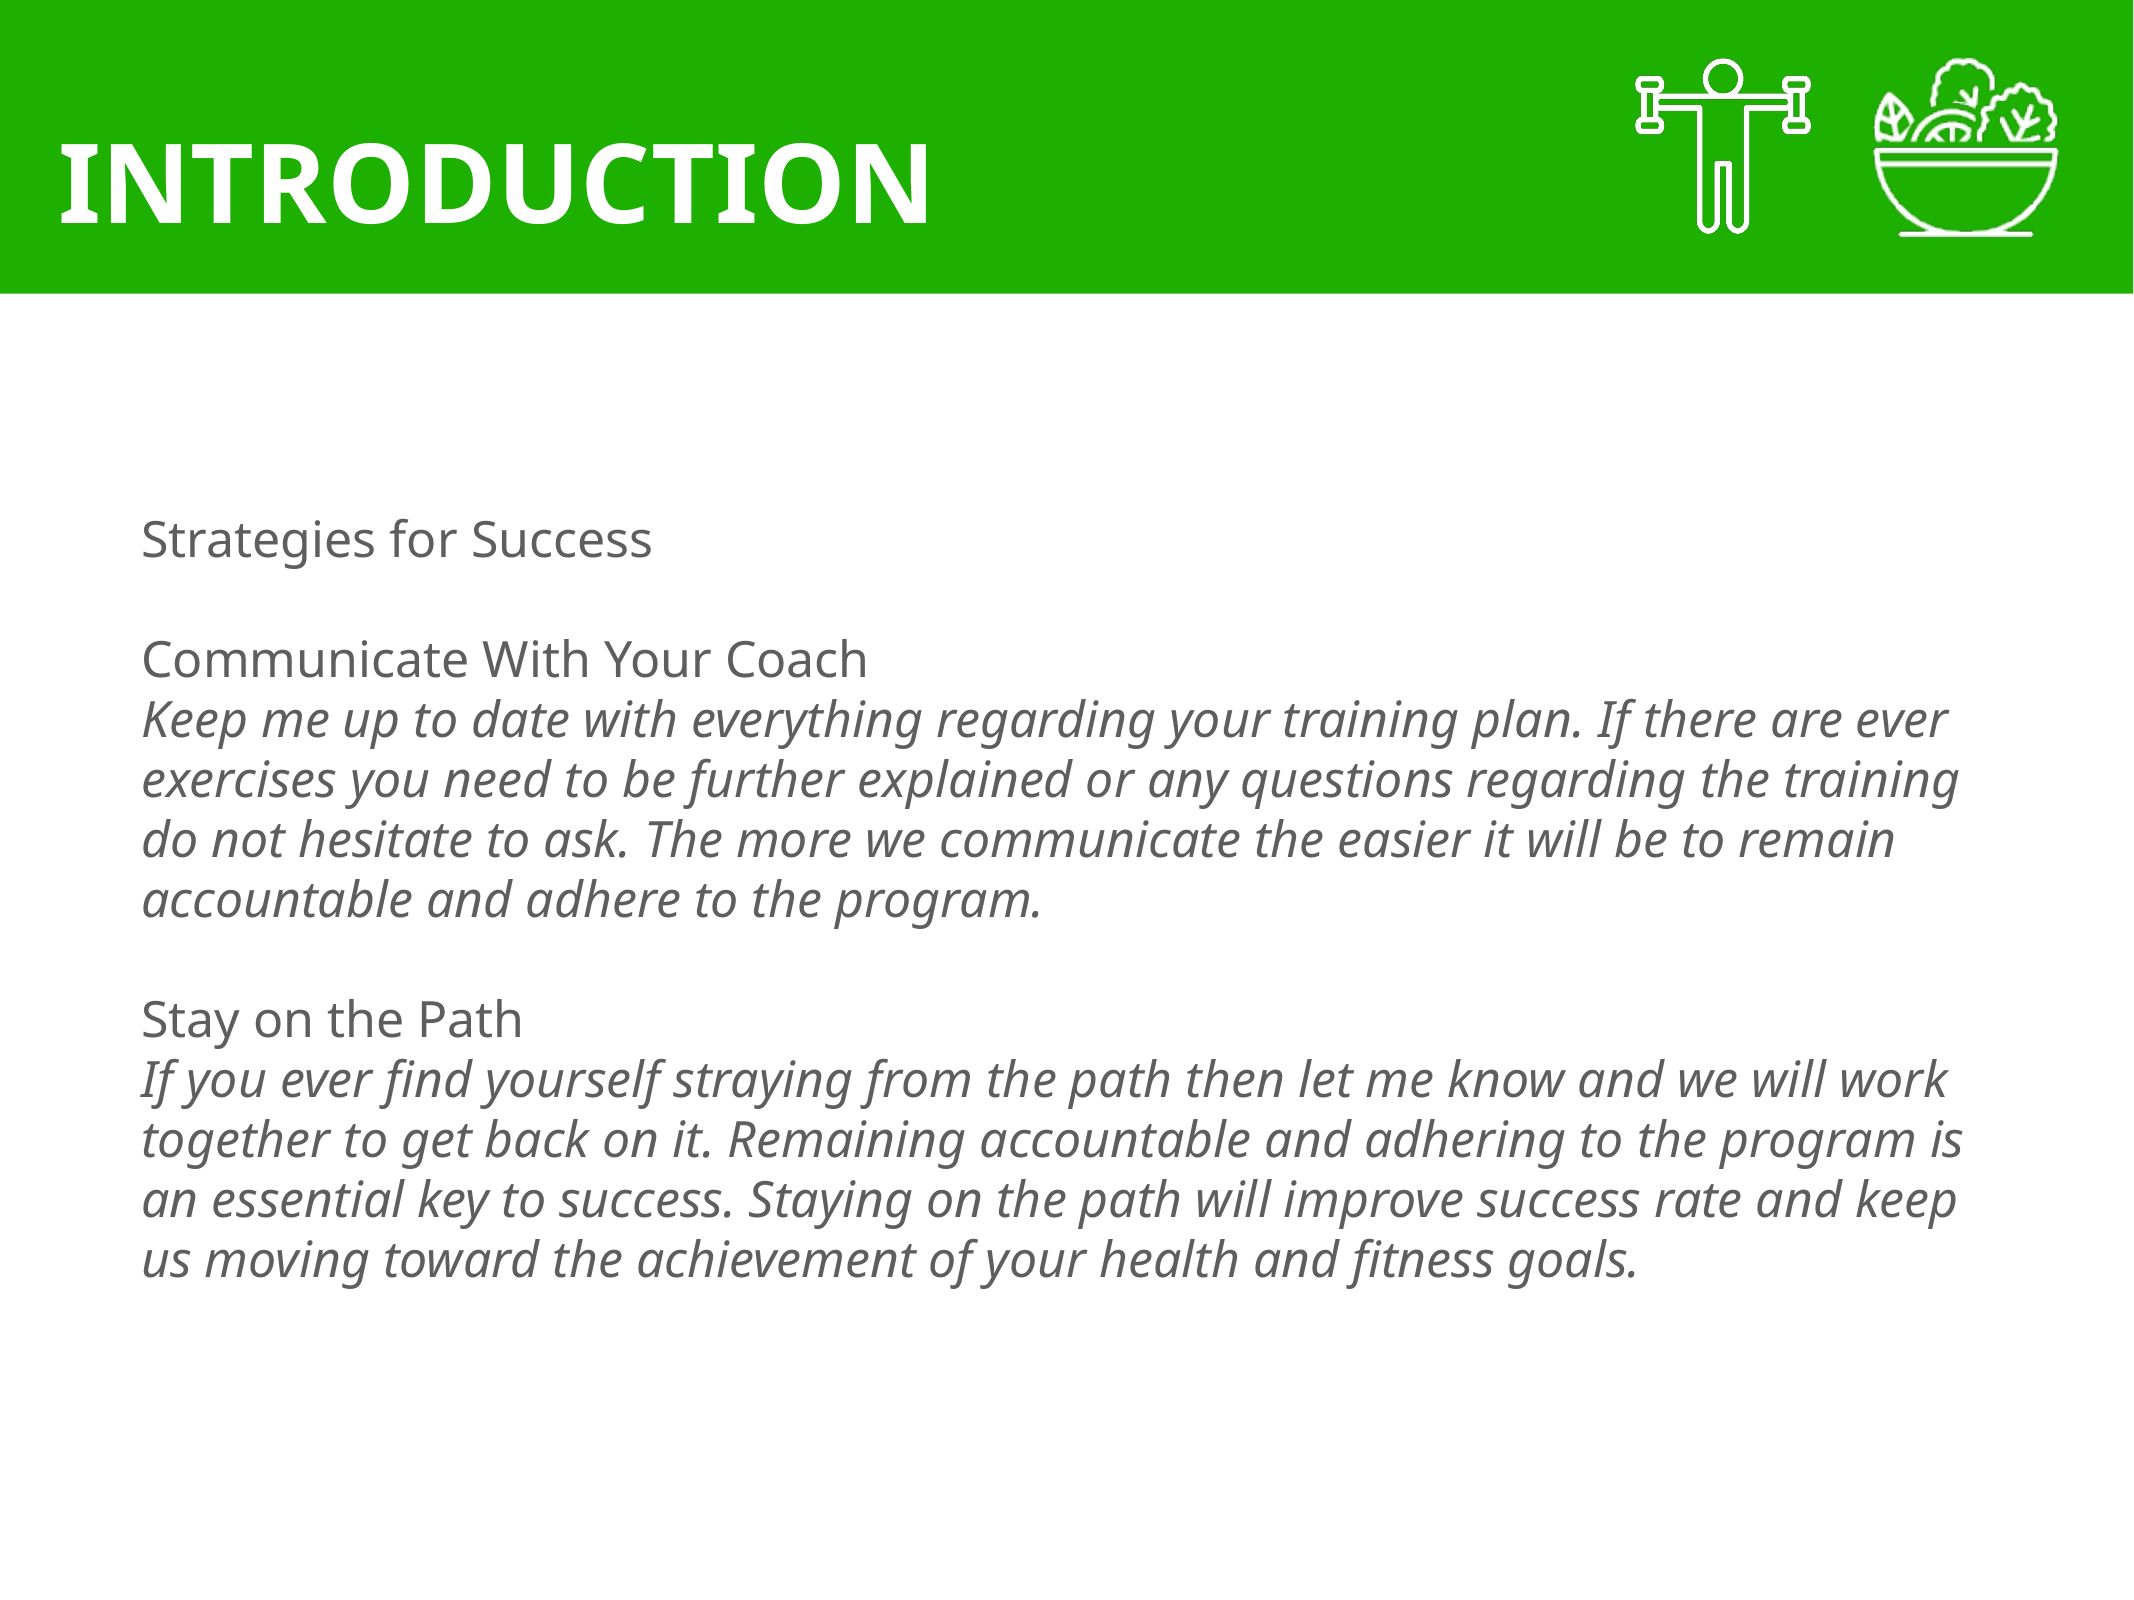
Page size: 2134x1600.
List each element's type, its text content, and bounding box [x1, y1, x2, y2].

text_box Strategies for Success Communicate With Your Coach Keep me up to date with everything regarding your training plan. If there are ever exercises you need to be further explained or any questions regarding the training do not hesitate to ask. The more we communicate the easier it will be to remain accountable and adhere to the program. Stay on the Path If you ever find yourself straying from the path then let me know and we will work together to get back on it. Remaining accountable and adhering to the program is an essential key to success. Staying on the path will improve success rate and keep us moving toward the achievement of your health and fitness goals. [133, 499, 2000, 1297]
picture [1587, 10, 2101, 282]
text_box INTRODUCTION [49, 104, 1587, 254]
text_box [0, 0, 2134, 294]
